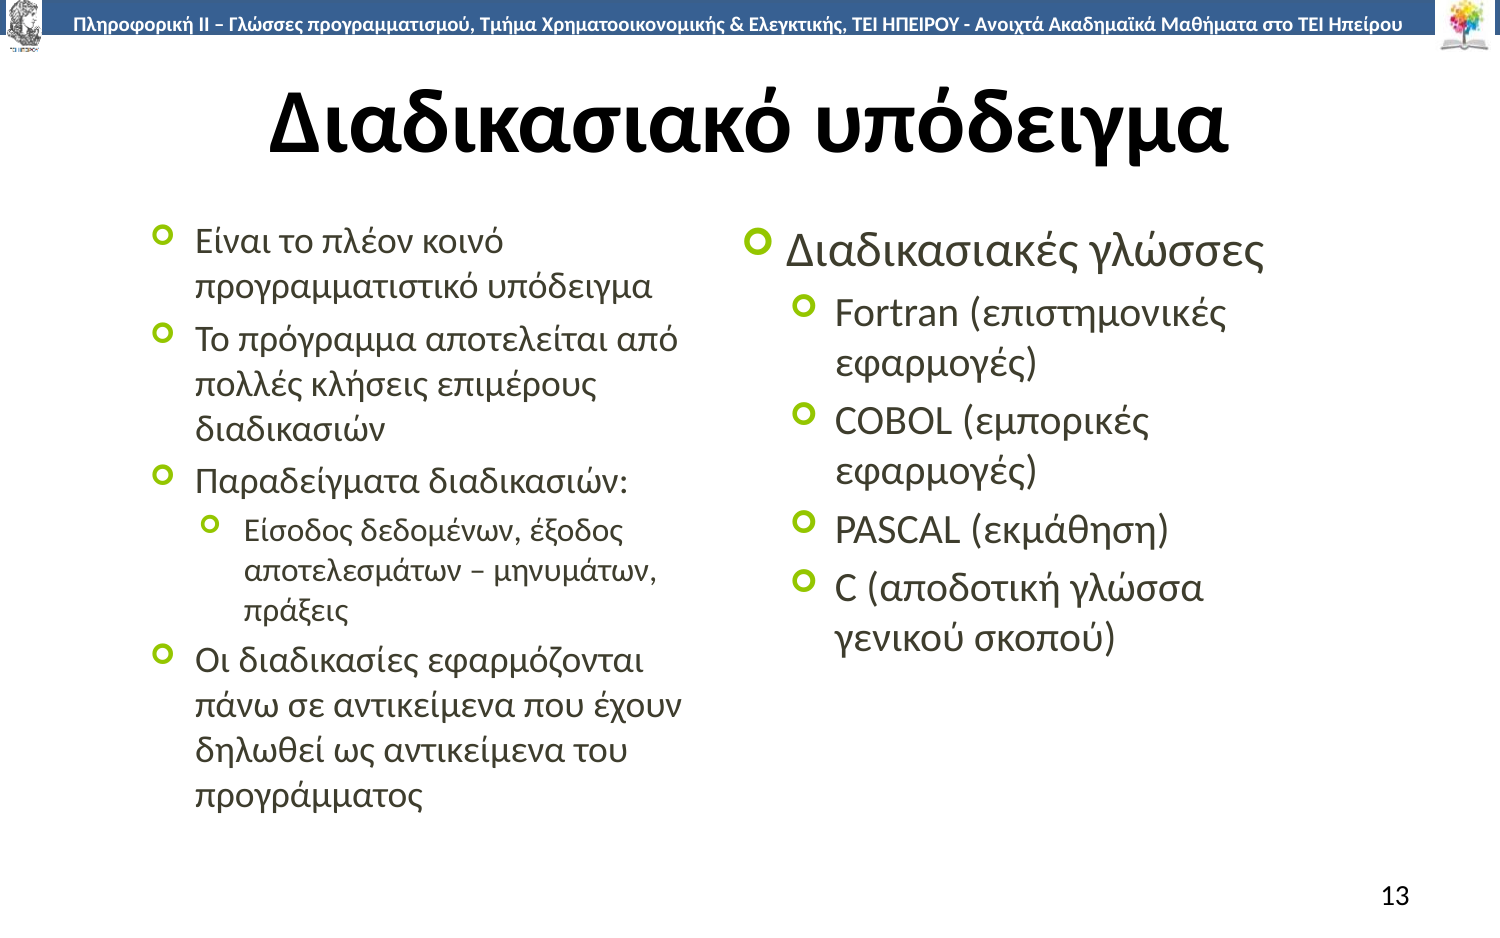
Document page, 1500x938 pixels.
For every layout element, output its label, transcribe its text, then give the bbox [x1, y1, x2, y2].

text_box Είναι το πλέον κοινό προγραμματιστικό υπόδειγμα Το πρόγραμμα αποτελείται από πολλές κλήσεις επιμέρους διαδικασιών Παραδείγματα διαδικασιών: Είσοδος δεδομένων, έξοδος αποτελεσμάτων – μηνυμάτων, πράξεις Οι διαδικασίες εφαρμόζονται πάνω σε αντικείμενα που έχουν δηλωθεί ως αντικείμενα του προγράμματος [123, 208, 714, 869]
picture [6, 0, 42, 54]
picture [1435, 0, 1495, 52]
text_box Διαδικασιακές γλώσσες Fortran (επιστημονικές εφαρμογές) COBOL (εμπορικές εφαρμογές) PASCAL (εκμάθηση) C (αποδοτική γλώσσα γενικού σκοπού) [714, 208, 1312, 869]
title Διαδικασιακό υπόδειγμα [75, 37, 1425, 194]
slide_number 13 [1074, 868, 1425, 919]
